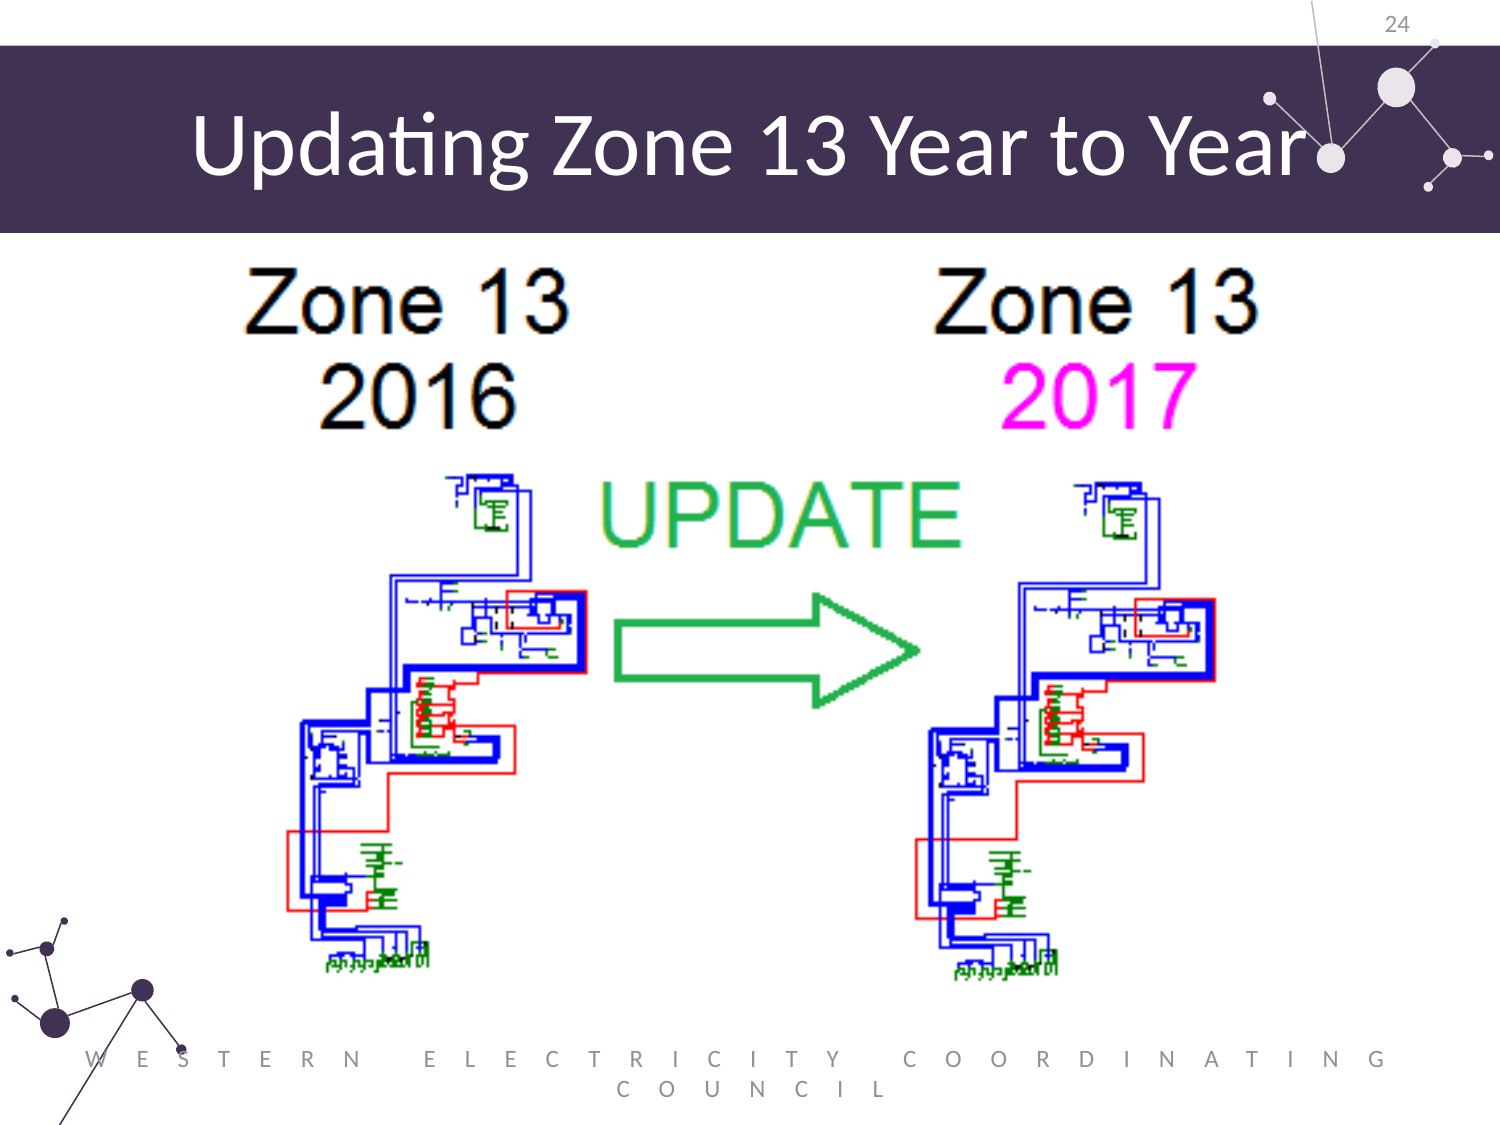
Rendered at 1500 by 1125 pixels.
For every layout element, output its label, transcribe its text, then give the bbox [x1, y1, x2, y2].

slide_number 24 [1287, 0, 1425, 53]
picture [187, 237, 1304, 1001]
footer Western Electricity Coordinating Council [0, 1042, 1500, 1103]
title Updating Zone 13 Year to Year [0, 45, 1500, 233]
